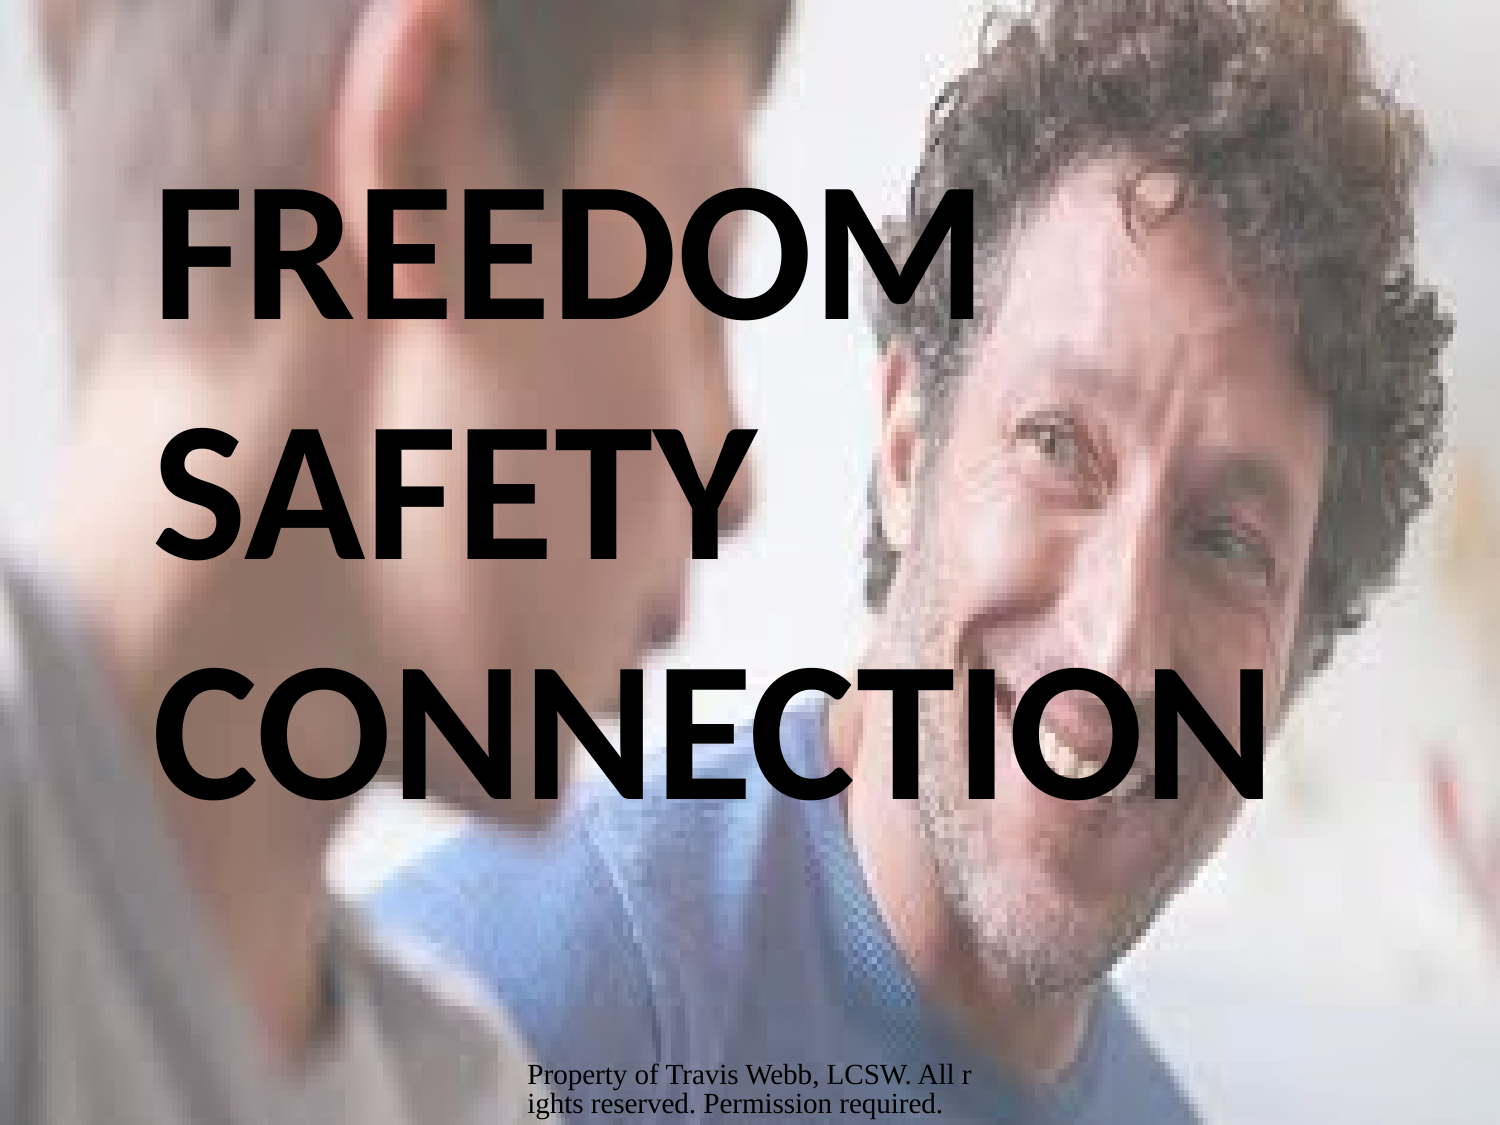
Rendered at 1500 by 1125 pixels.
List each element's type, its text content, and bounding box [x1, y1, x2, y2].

footer Property of Travis Webb, LCSW. All rights reserved. Permission required. [512, 1042, 988, 1103]
text_box FREEDOM SAFETY CONNECTION [137, 112, 1313, 848]
